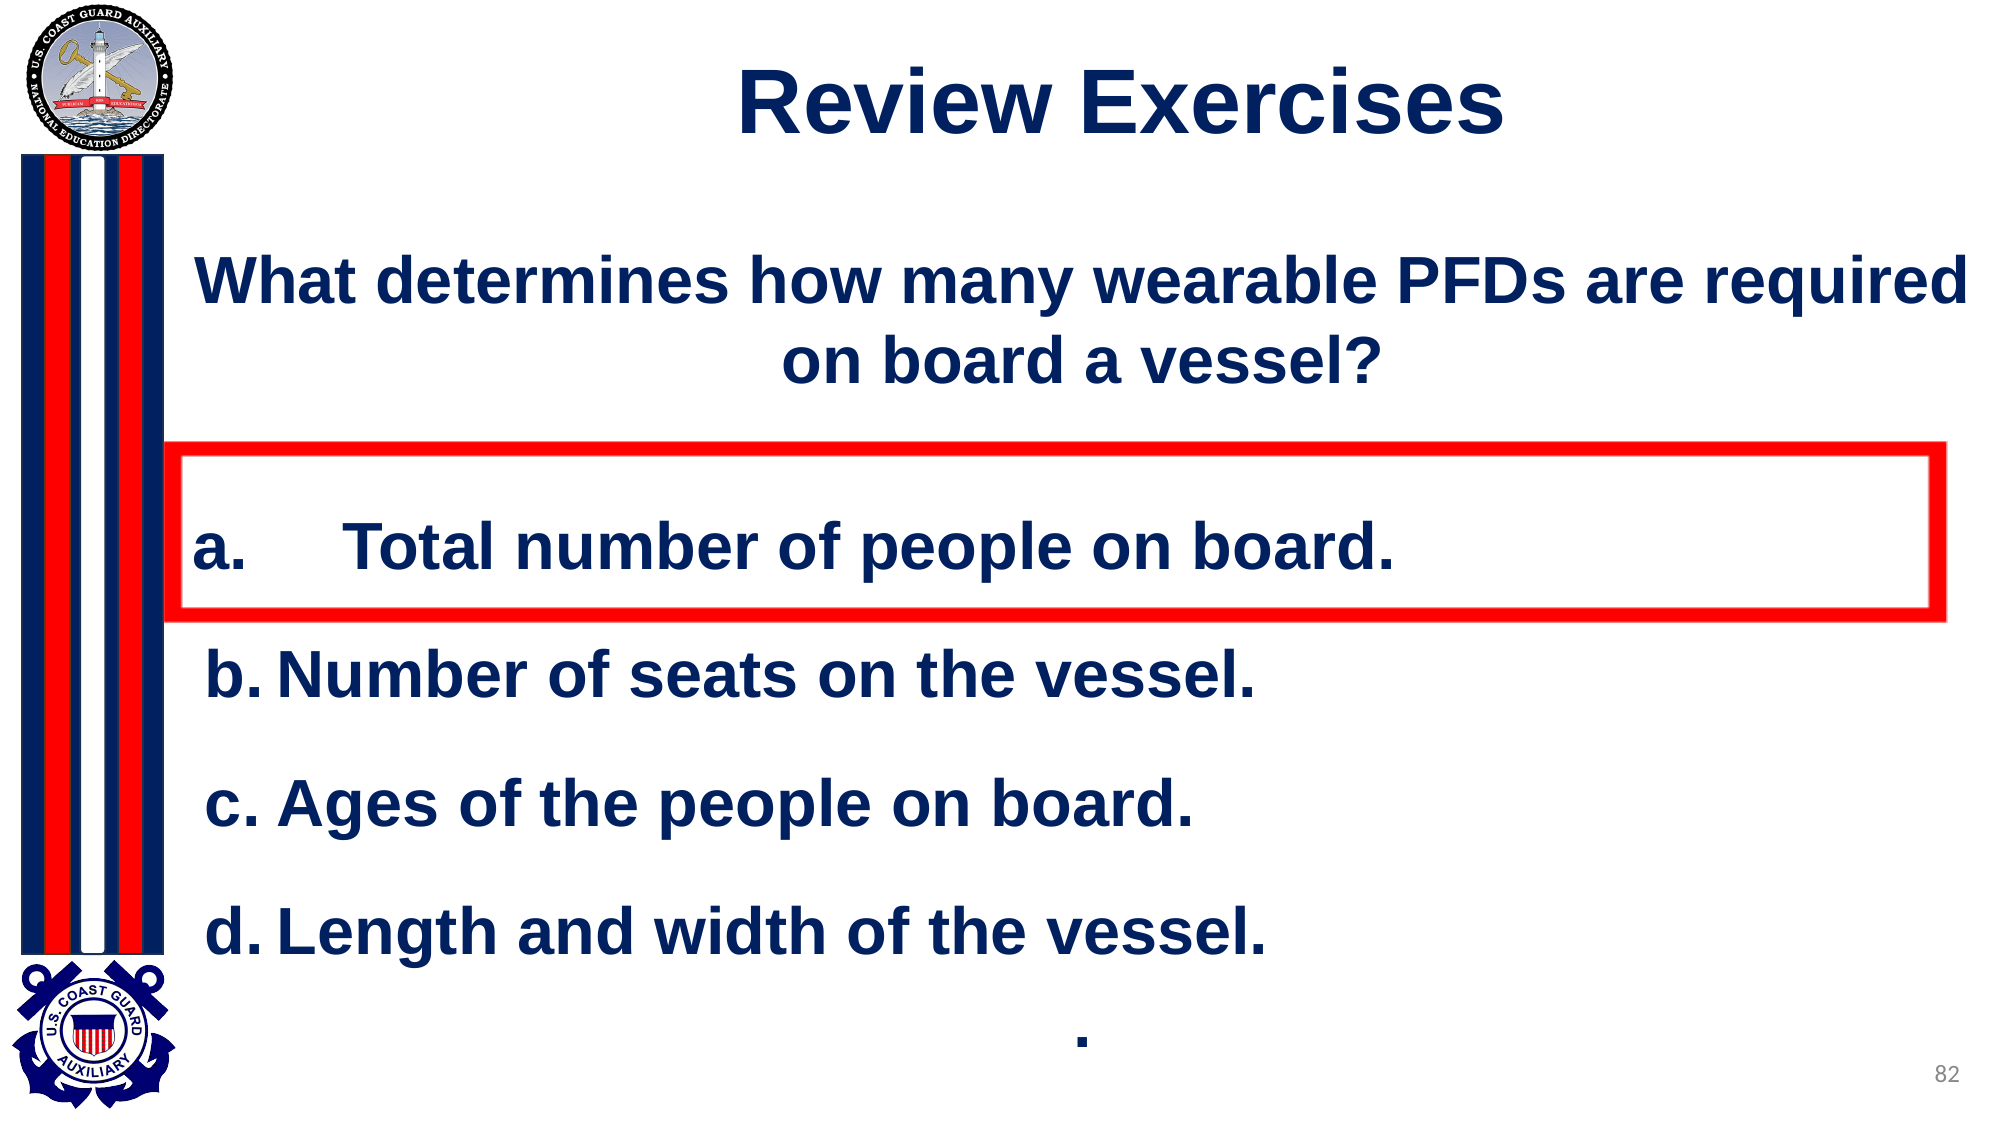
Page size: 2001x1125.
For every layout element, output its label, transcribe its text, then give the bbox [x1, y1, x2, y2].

picture [163, 440, 1949, 623]
slide_number 82 [1837, 1069, 1975, 1103]
picture [21, 0, 178, 156]
text_box What determines how many wearable PFDs are required on board a vessel? a. Total number of people on board. b. Number of seats on the vessel. c. Ages of the people on board. d. Length and width of the vessel. . [177, 228, 1989, 1069]
picture [0, 941, 189, 1123]
title Review Exercises [279, 19, 1965, 161]
